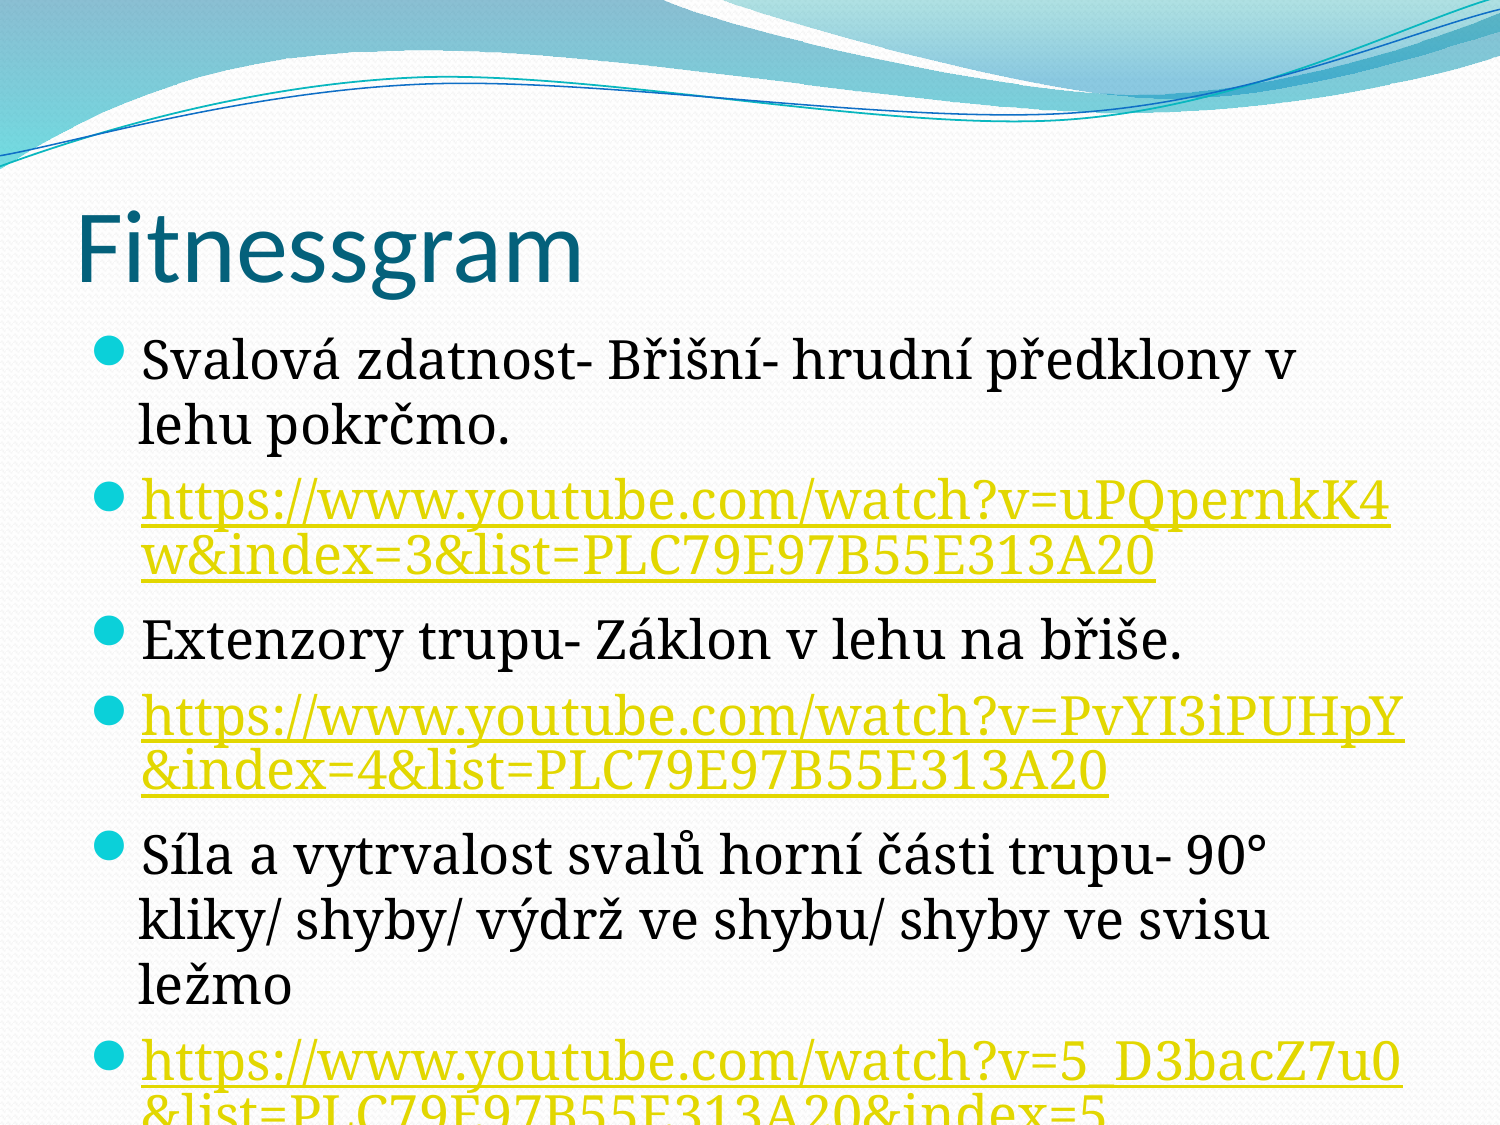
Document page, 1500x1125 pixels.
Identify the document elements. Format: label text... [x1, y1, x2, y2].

list Svalová zdatnost- Břišní- hrudní předklony v lehu pokrčmo. https://www.youtube.com/watch?v=uPQpernkK4w&index=3&list=PLC79E97B55E313A20 Extenzory trupu- Záklon v lehu na břiše. https://www.youtube.com/watch?v=PvYI3iPUHpY&index=4&list=PLC79E97B55E313A20 Síla a vytrvalost svalů horní části trupu- 90° kliky/ shyby/ výdrž ve shybu/ shyby ve svisu ležmo https://www.youtube.com/watch?v=5_D3bacZ7u0&list=PLC79E97B55E313A20&index=5 [75, 317, 1425, 1038]
title Fitnessgram [75, 115, 1425, 303]
